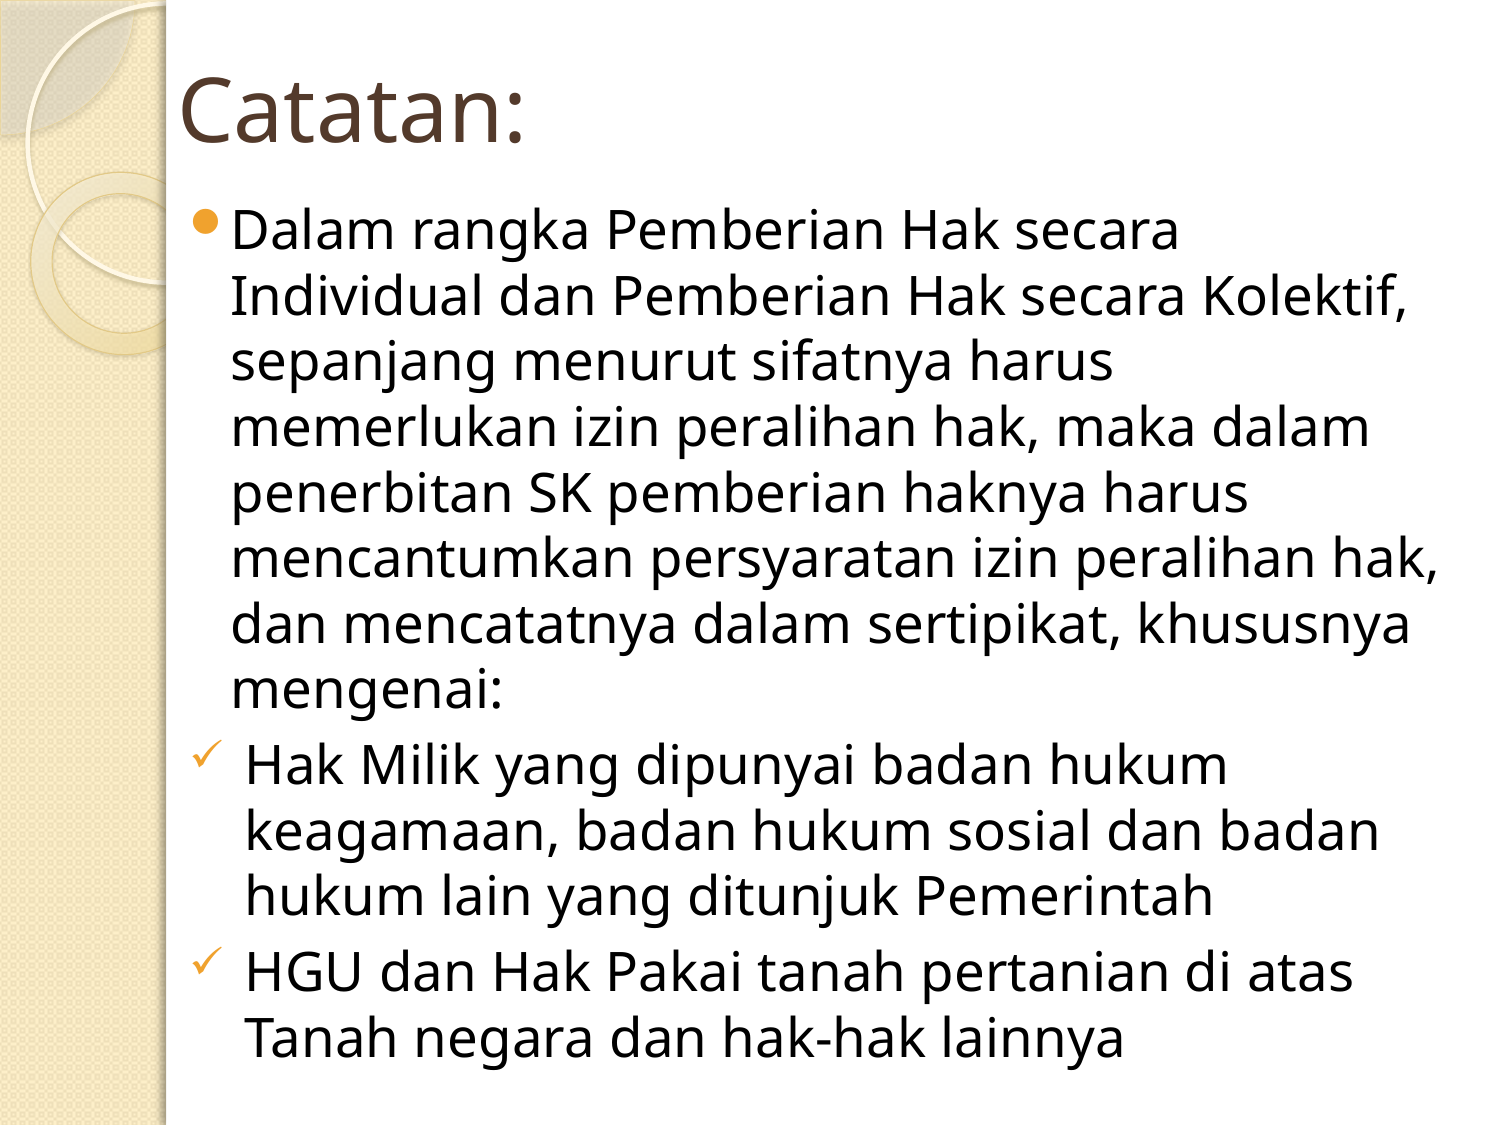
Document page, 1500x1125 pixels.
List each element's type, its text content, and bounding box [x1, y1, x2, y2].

title Catatan: [162, 37, 1466, 175]
list Dalam rangka Pemberian Hak secara Individual dan Pemberian Hak secara Kolektif, sepanjang menurut sifatnya harus memerlukan izin peralihan hak, maka dalam penerbitan SK pemberian haknya harus mencantumkan persyaratan izin peralihan hak, dan mencatatnya dalam sertipikat, khususnya mengenai: Hak Milik yang dipunyai badan hukum keagamaan, badan hukum sosial dan badan hukum lain yang ditunjuk Pemerintah HGU dan Hak Pakai tanah pertanian di atas Tanah negara dan hak-hak lainnya [162, 187, 1466, 1088]
